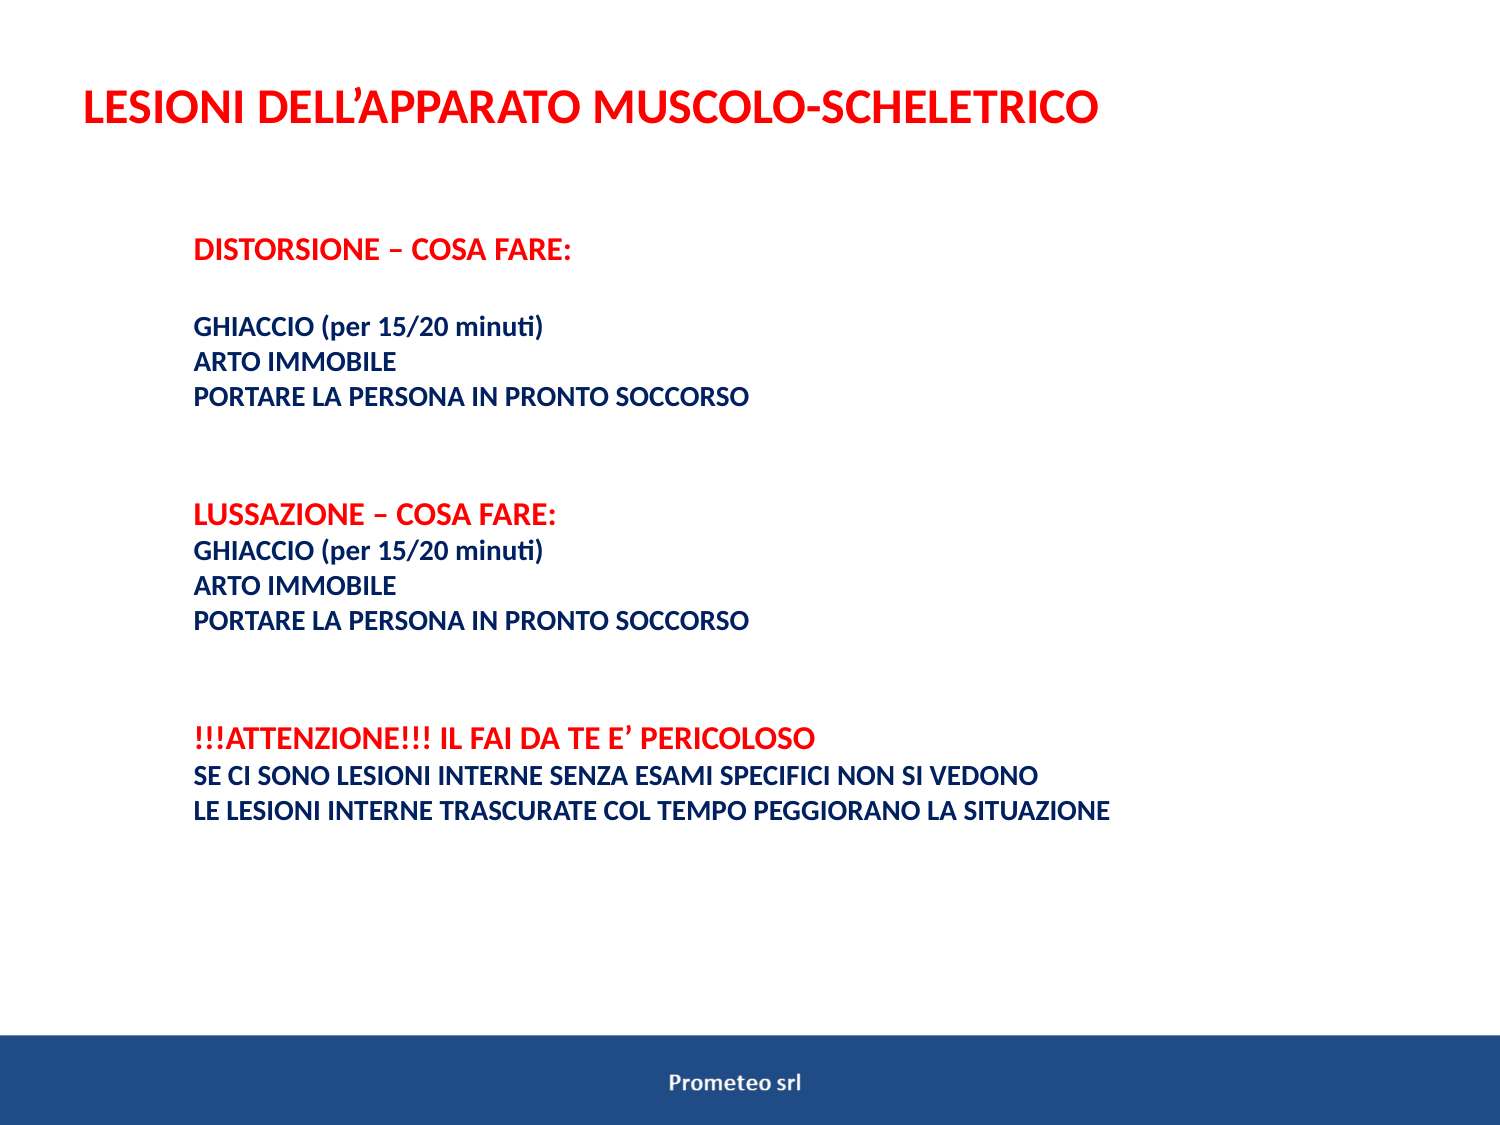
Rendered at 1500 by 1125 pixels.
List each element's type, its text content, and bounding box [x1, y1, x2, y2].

text_box DISTORSIONE – COSA FARE: GHIACCIO (per 15/20 minuti) ARTO IMMOBILE PORTARE LA PERSONA IN PRONTO SOCCORSO LUSSAZIONE – COSA FARE: GHIACCIO (per 15/20 minuti) ARTO IMMOBILE PORTARE LA PERSONA IN PRONTO SOCCORSO !!!ATTENZIONE!!! IL FAI DA TE E’ PERICOLOSO SE CI SONO LESIONI INTERNE SENZA ESAMI SPECIFICI NON SI VEDONO LE LESIONI INTERNE TRASCURATE COL TEMPO PEGGIORANO LA SITUAZIONE [178, 219, 1127, 834]
text_box LESIONI DELL’APPARATO MUSCOLO-SCHELETRICO [69, 65, 1471, 141]
picture [482, 1052, 989, 1113]
